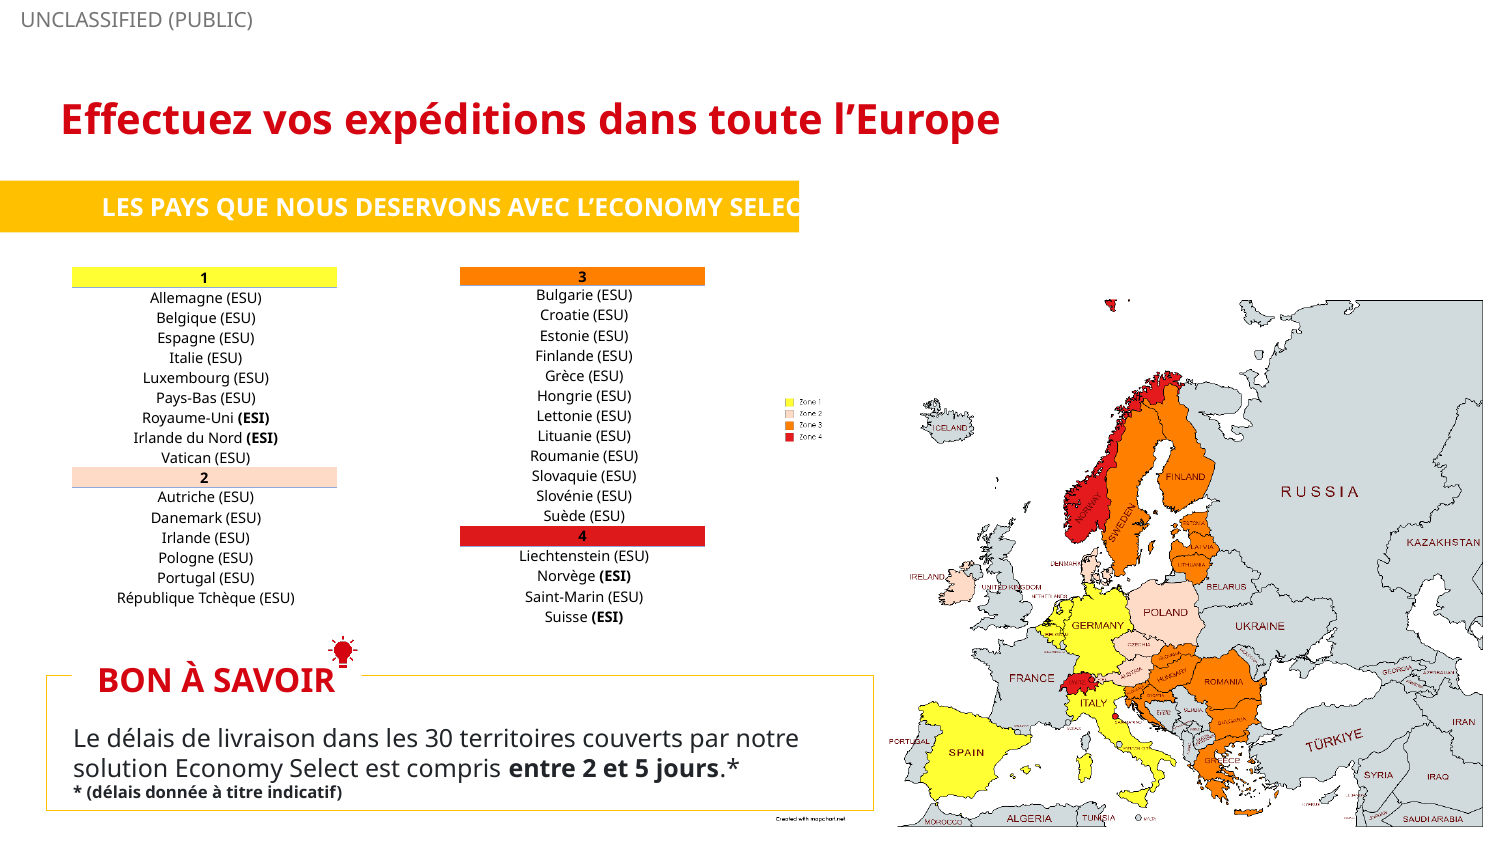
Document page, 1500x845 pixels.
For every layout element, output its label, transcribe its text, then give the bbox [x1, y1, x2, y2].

table_cell Lituanie (ESU) [460, 426, 705, 446]
table_cell Pologne (ESU) [72, 548, 337, 568]
table_cell Slovénie (ESU) [460, 486, 705, 506]
table_header 3 [460, 267, 705, 285]
table_cell 2 [72, 467, 337, 487]
table_cell Saint-Marin (ESU) [460, 586, 705, 606]
text_box [45, 674, 725, 812]
table_cell Bulgarie (ESU) [460, 286, 705, 305]
picture [725, 299, 1483, 827]
text_box BON À SAVOIR [71, 656, 362, 695]
table_cell Suède (ESU) [460, 506, 705, 526]
table_cell Portugal (ESU) [72, 568, 337, 588]
table_cell Espagne (ESU) [72, 328, 337, 348]
table_header 1 [72, 267, 337, 287]
table_cell Slovaquie (ESU) [460, 466, 705, 486]
text_box [0, 732, 1431, 844]
table_cell Estonie (ESU) [460, 325, 705, 345]
table_cell Luxembourg (ESU) [72, 368, 337, 388]
table_cell Grèce (ESU) [460, 365, 705, 385]
table_cell Vatican (ESU) [72, 447, 337, 467]
text_box [0, 180, 800, 233]
table_cell République Tchèque (ESU) [72, 588, 337, 608]
table_cell Royaume-Uni (ESI) Irlande du Nord (ESI) [72, 408, 337, 447]
table_cell Pays-Bas (ESU) [72, 388, 337, 408]
table_cell Liechtenstein (ESU) [460, 547, 705, 566]
picture [323, 632, 362, 671]
table_cell Hongrie (ESU) [460, 385, 705, 405]
table_cell 4 [460, 526, 705, 546]
table_cell Croatie (ESU) [460, 305, 705, 325]
table_cell Suisse (ESI) [460, 606, 705, 626]
table_cell Belgique (ESU) [72, 307, 337, 328]
table_cell Autriche (ESU) [72, 488, 337, 507]
table_cell Allemagne (ESU) [72, 288, 337, 307]
table_cell Norvège (ESI) [460, 566, 705, 586]
table_cell Finlande (ESU) [460, 345, 705, 365]
table_cell Danemark (ESU) [72, 507, 337, 527]
table_cell Lettonie (ESU) [460, 405, 705, 426]
table_cell Roumanie (ESU) [460, 446, 705, 466]
text_box LES PAYS QUE NOUS DESERVONS AVEC l’ECONOMY SELECT [86, 183, 887, 229]
table_cell Italie (ESU) [72, 348, 337, 368]
table_cell Irlande (ESU) [72, 527, 337, 548]
text_box Effectuez vos expéditions dans toute l’Europe [46, 90, 1454, 157]
